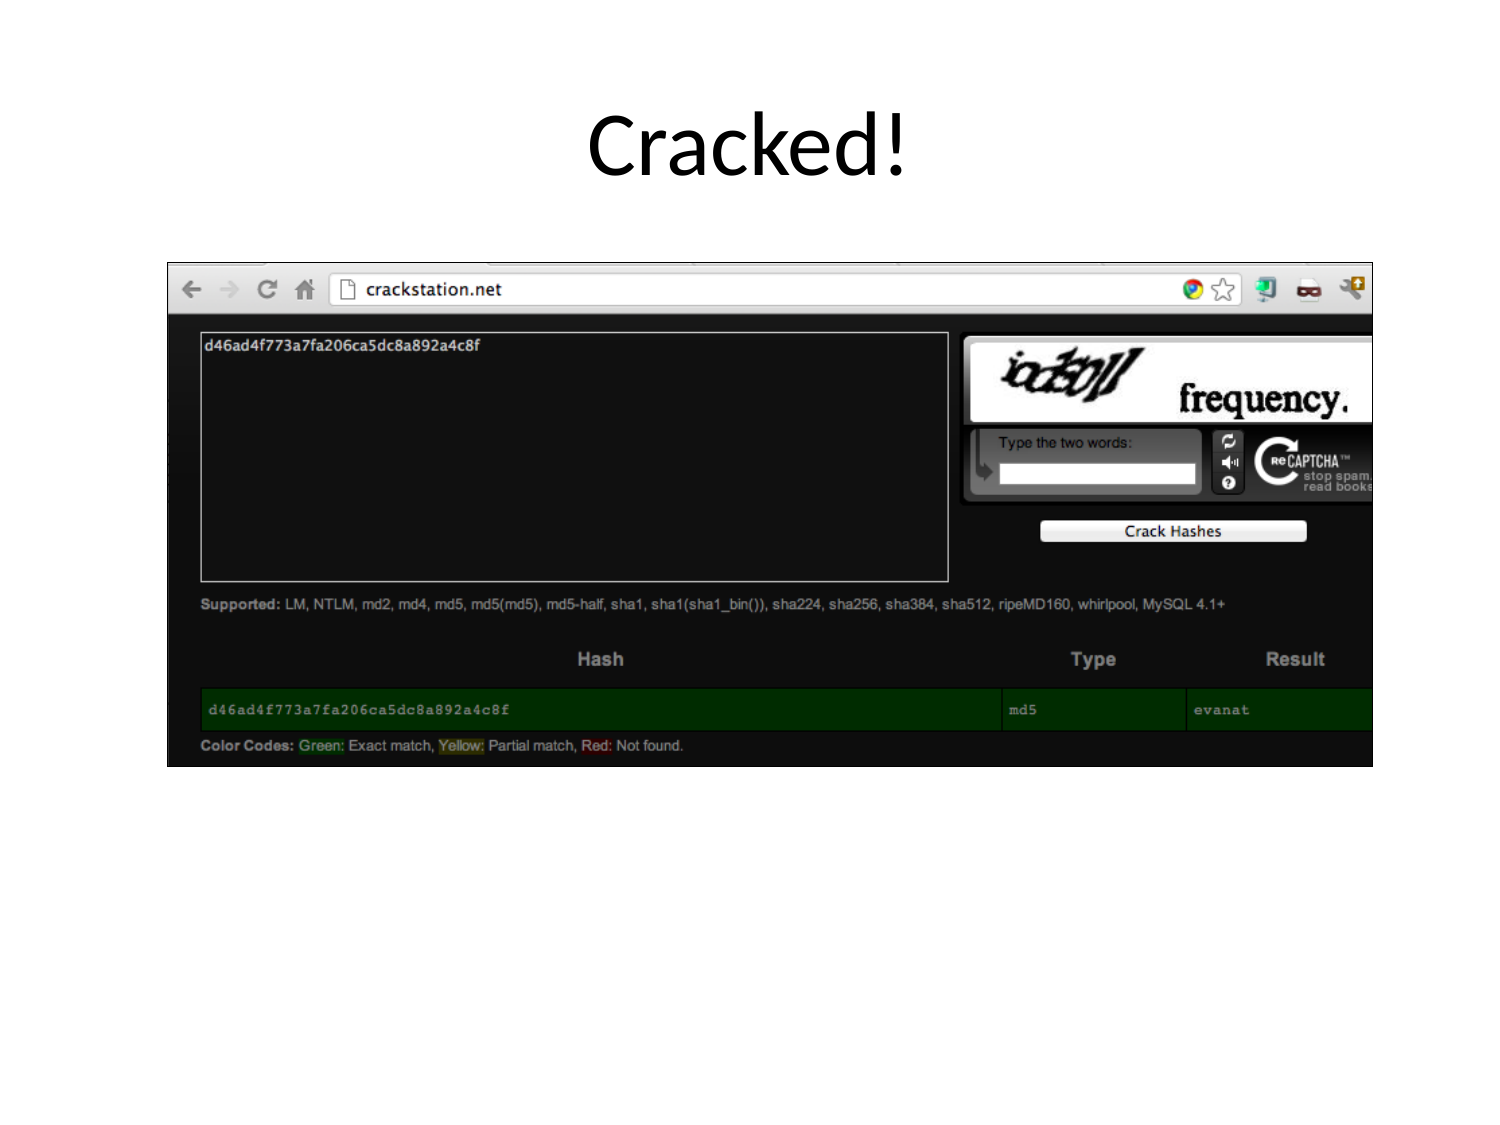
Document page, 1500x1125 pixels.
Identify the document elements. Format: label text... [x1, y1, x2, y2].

title Cracked! [75, 45, 1425, 233]
picture [167, 262, 1374, 768]
